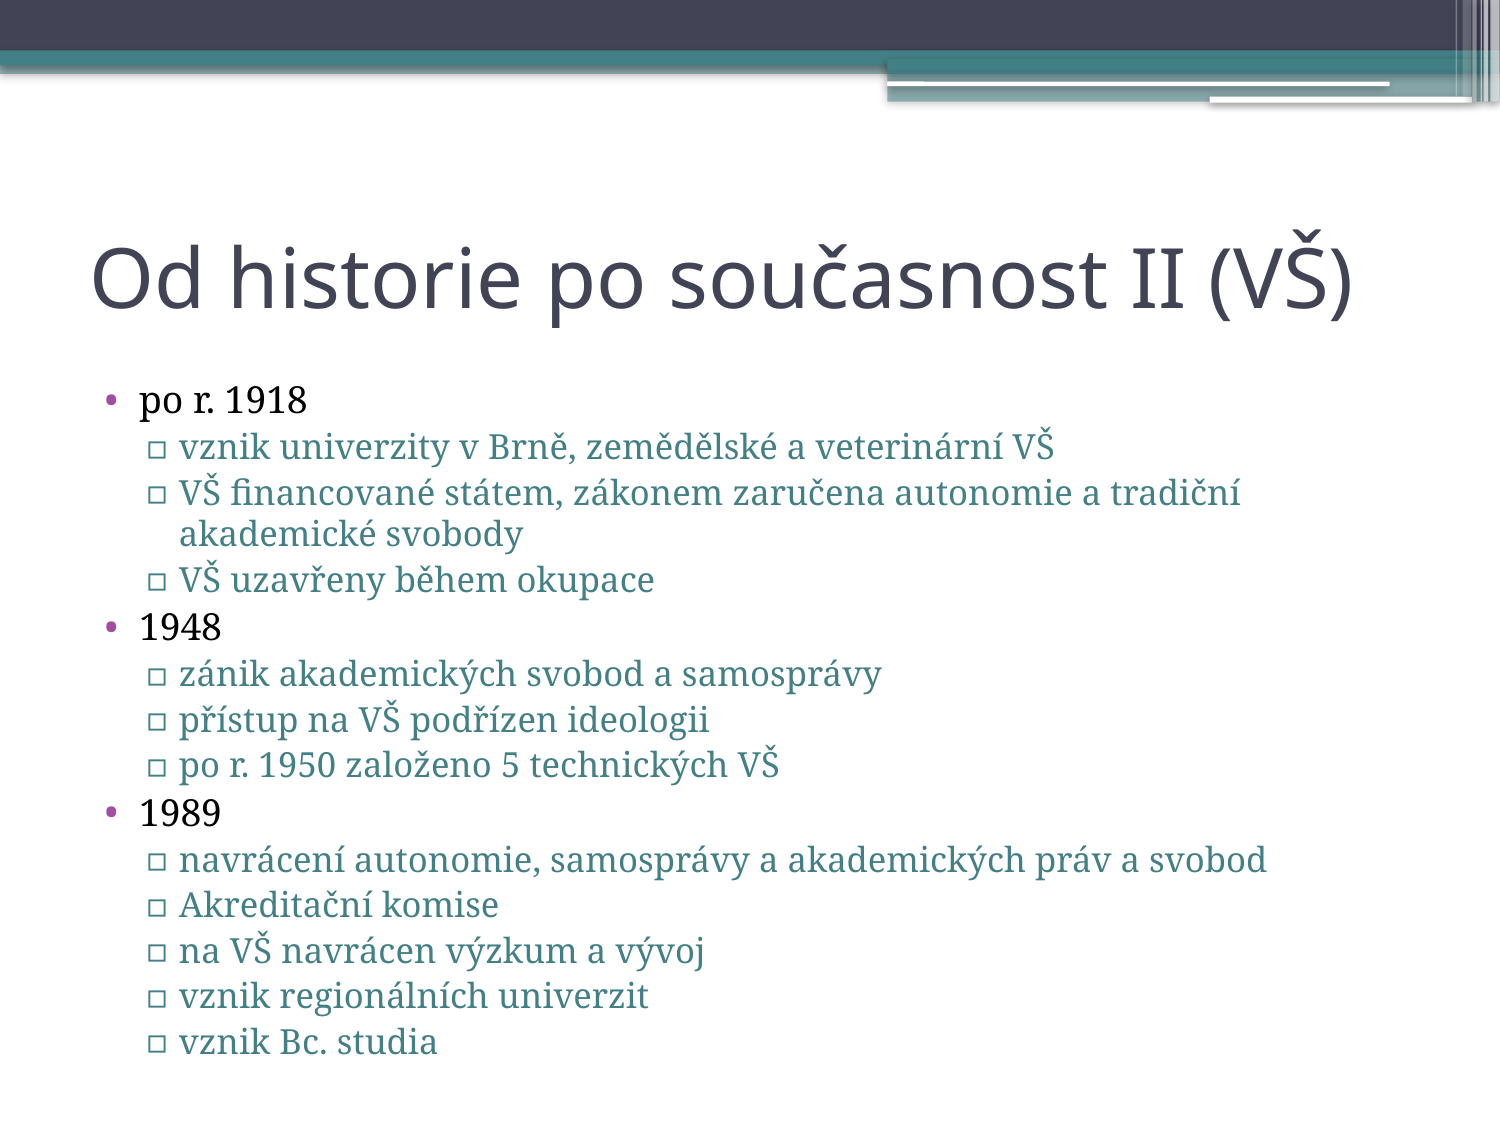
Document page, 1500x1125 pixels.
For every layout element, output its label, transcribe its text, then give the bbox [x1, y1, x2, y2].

list po r. 1918 vznik univerzity v Brně, zemědělské a veterinární VŠ VŠ financované státem, zákonem zaručena autonomie a tradiční akademické svobody VŠ uzavřeny během okupace 1948 zánik akademických svobod a samosprávy přístup na VŠ podřízen ideologii po r. 1950 založeno 5 technických VŠ 1989 navrácení autonomie, samosprávy a akademických práv a svobod Akreditační komise na VŠ navrácen výzkum a vývoj vznik regionálních univerzit vznik Bc. studia [75, 368, 1425, 1079]
title Od historie po současnost II (VŠ) [75, 187, 1425, 363]
